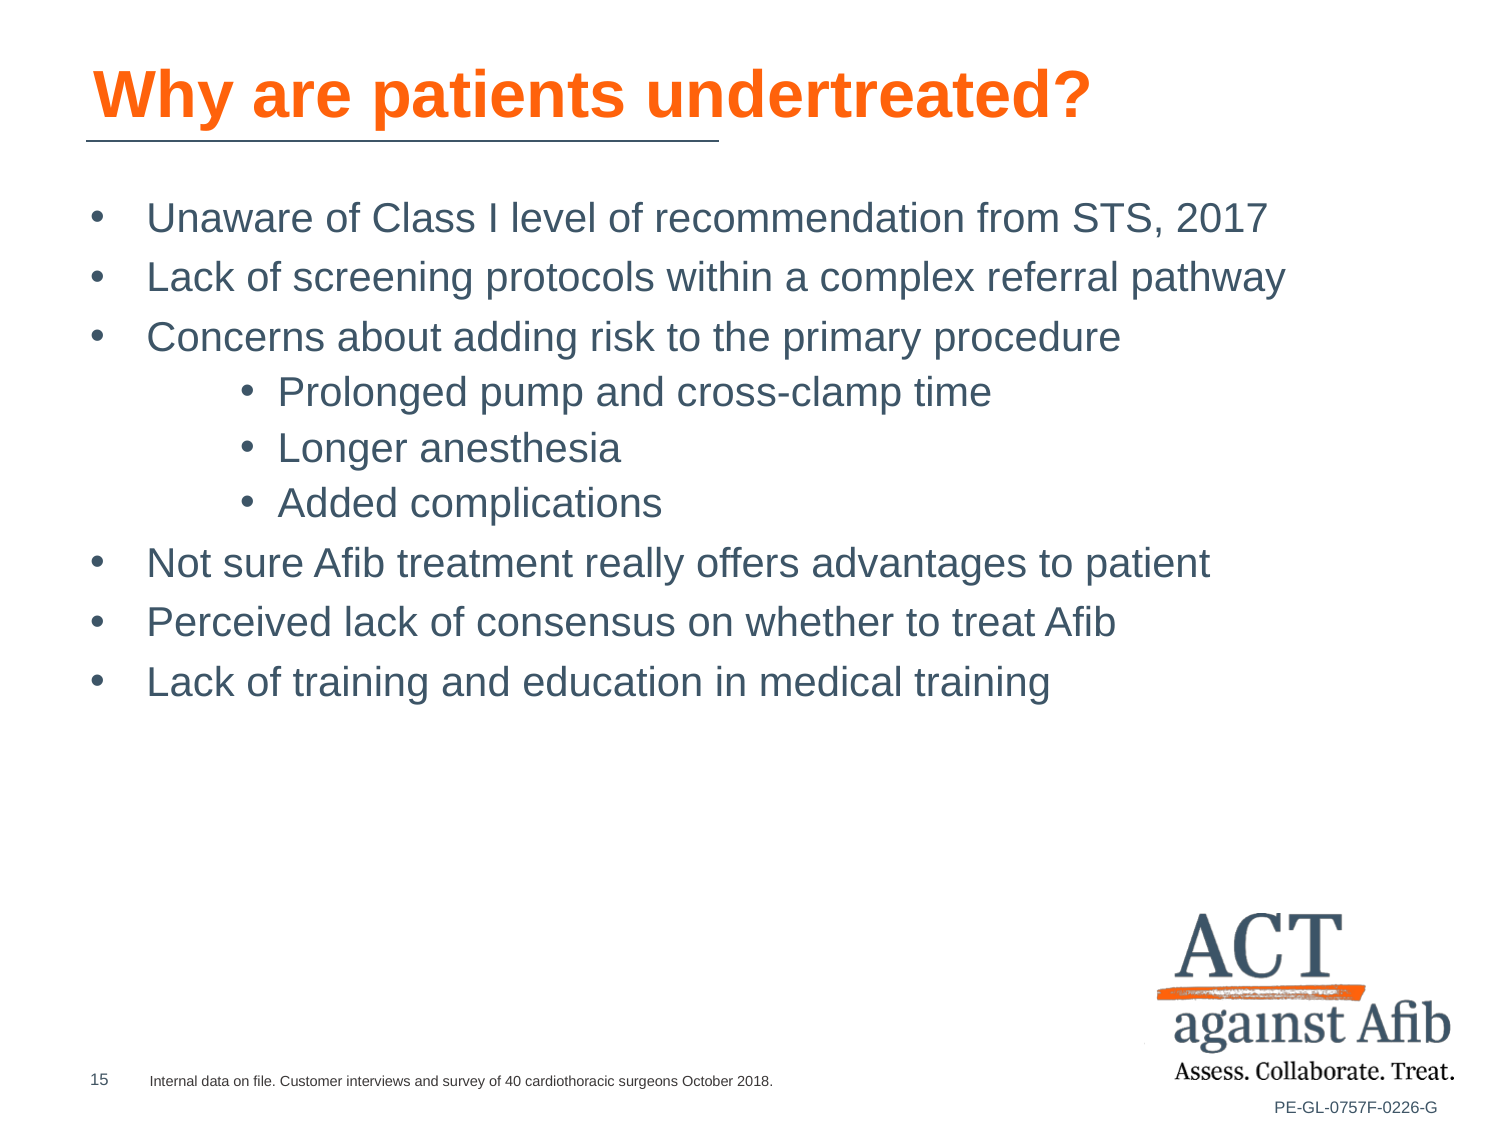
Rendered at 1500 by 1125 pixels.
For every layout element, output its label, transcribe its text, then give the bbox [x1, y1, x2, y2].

list Unaware of Class I level of recommendation from STS, 2017 Lack of screening protocols within a complex referral pathway Concerns about adding risk to the primary procedure Prolonged pump and cross-clamp time Longer anesthesia Added complications Not sure Afib treatment really offers advantages to patient Perceived lack of consensus on whether to treat Afib Lack of training and education in medical training [75, 188, 1419, 1004]
picture [1144, 913, 1454, 1080]
title Why are patients undertreated? [79, 52, 1422, 142]
list Internal data on file. Customer interviews and survey of 40 cardiothoracic surgeons October 2018. [134, 1004, 1087, 1097]
